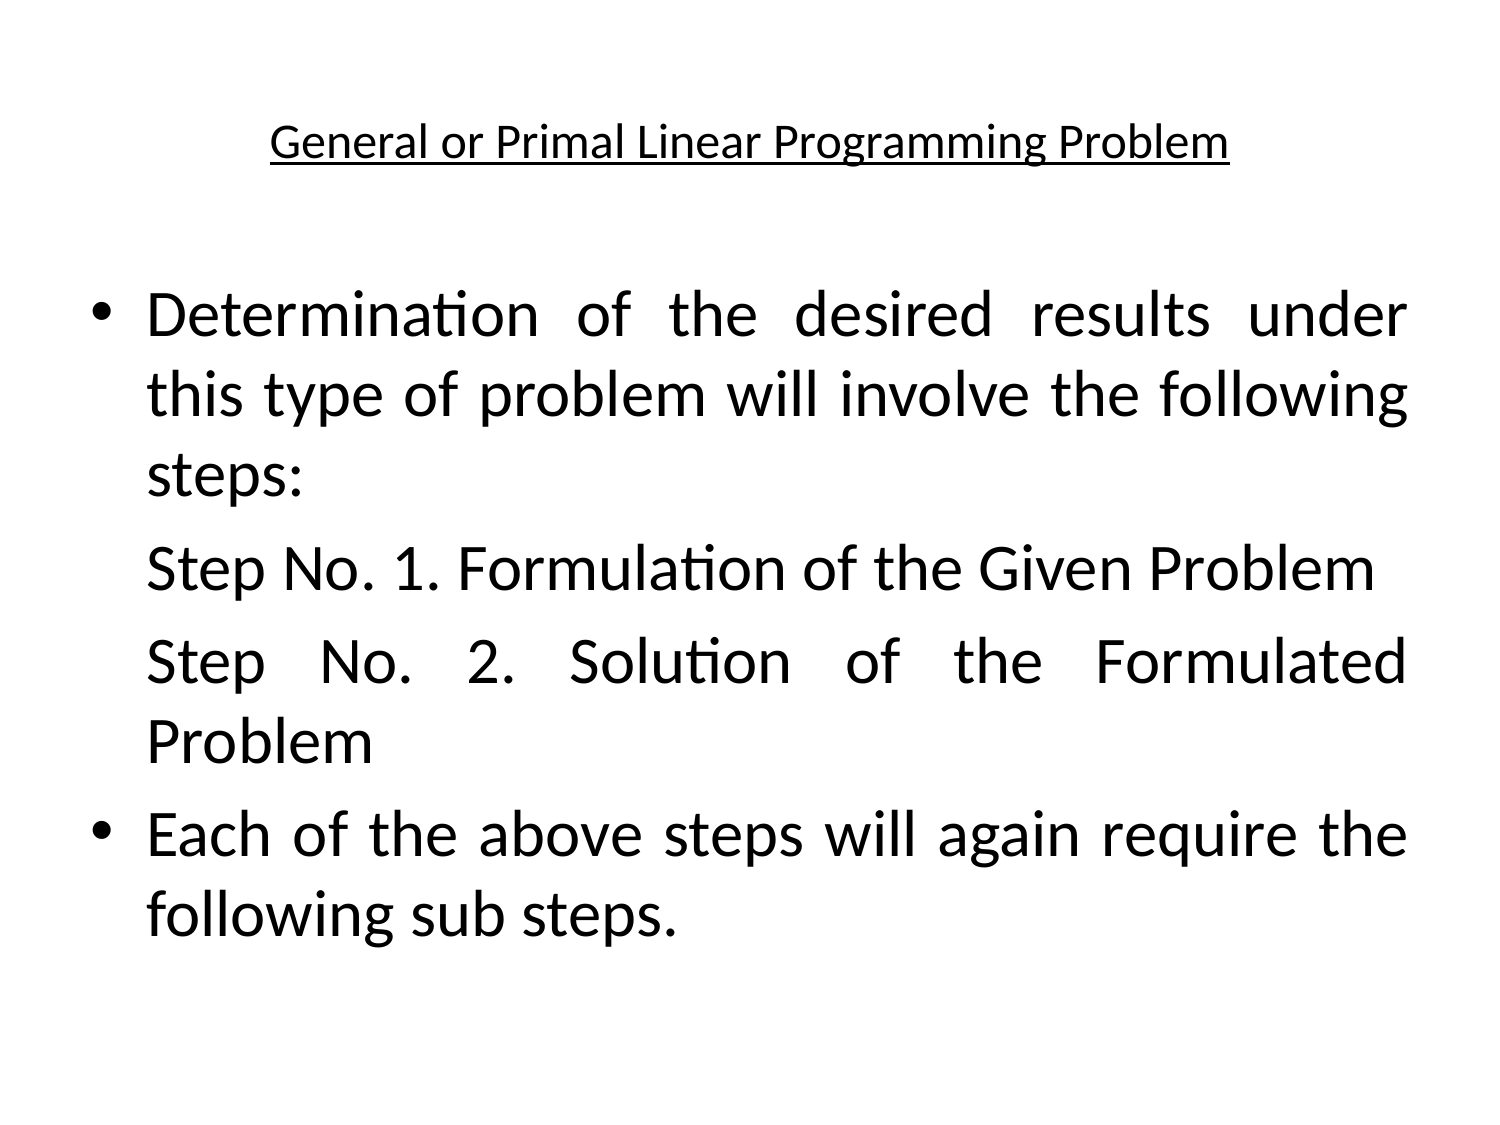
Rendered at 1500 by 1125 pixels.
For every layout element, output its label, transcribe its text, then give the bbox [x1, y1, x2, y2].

list Determination of the desired results under this type of problem will involve the following steps: Step No. 1. Formulation of the Given Problem Step No. 2. Solution of the Formulated Problem Each of the above steps will again require the following sub steps. [75, 262, 1425, 1005]
title General or Primal Linear Programming Problem [75, 45, 1425, 233]
